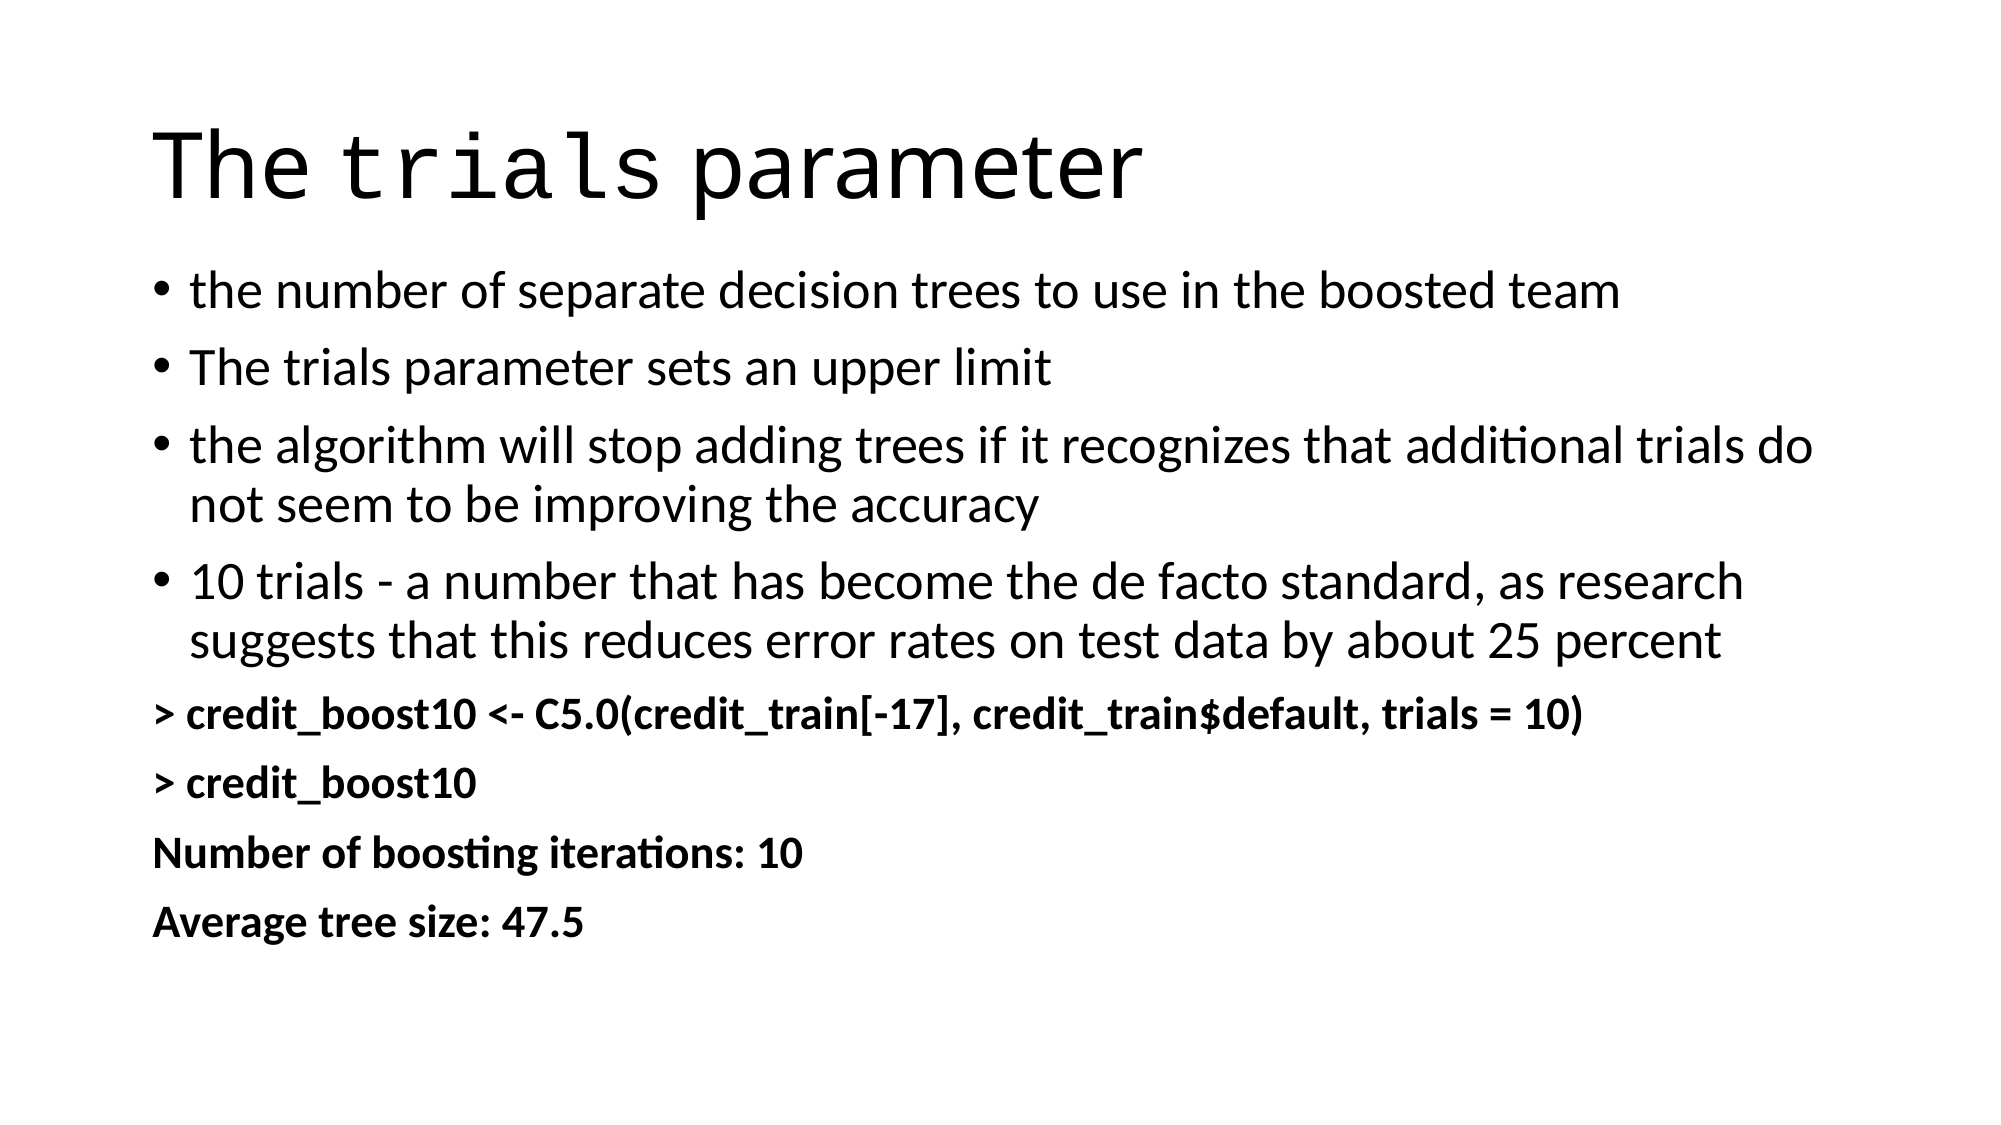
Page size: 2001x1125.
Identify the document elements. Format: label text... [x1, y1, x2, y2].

title The trials parameter [137, 59, 1863, 253]
list the number of separate decision trees to use in the boosted team The trials parameter sets an upper limit the algorithm will stop adding trees if it recognizes that additional trials do not seem to be improving the accuracy 10 trials - a number that has become the de facto standard, as research suggests that this reduces error rates on test data by about 25 percent > credit_boost10 <- C5.0(credit_train[-17], credit_train$default, trials = 10) > credit_boost10 Number of boosting iterations: 10 Average tree size: 47.5 [137, 253, 1863, 968]
